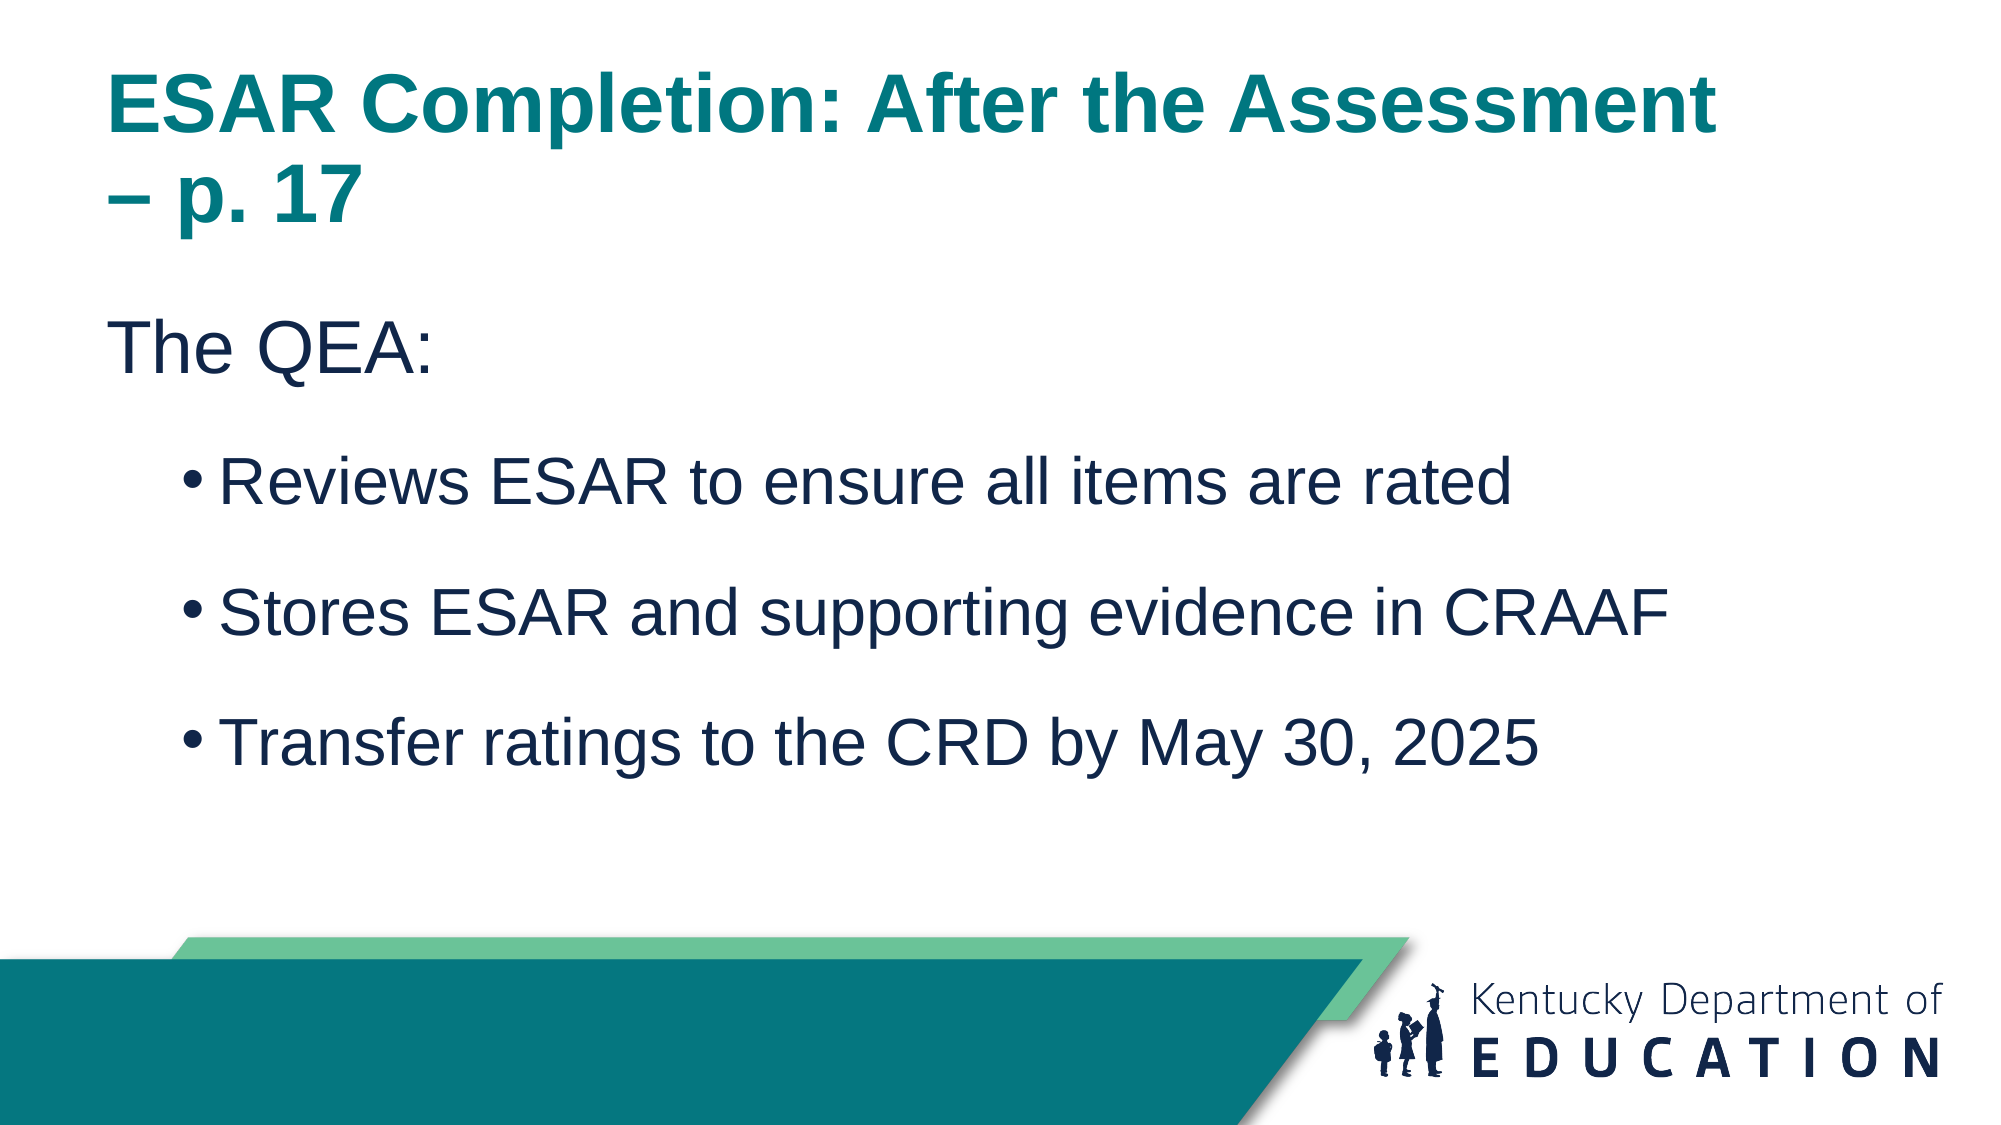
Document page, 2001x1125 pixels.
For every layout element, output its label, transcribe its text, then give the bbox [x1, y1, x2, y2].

title ESAR Completion: After the Assessment – p. 17 [91, 42, 1922, 259]
list The QEA: Reviews ESAR to ensure all items are rated Stores ESAR and supporting evidence in CRAAF Transfer ratings to the CRD by May 30, 2025 [91, 290, 1886, 1095]
picture [0, 0, 2001, 1125]
